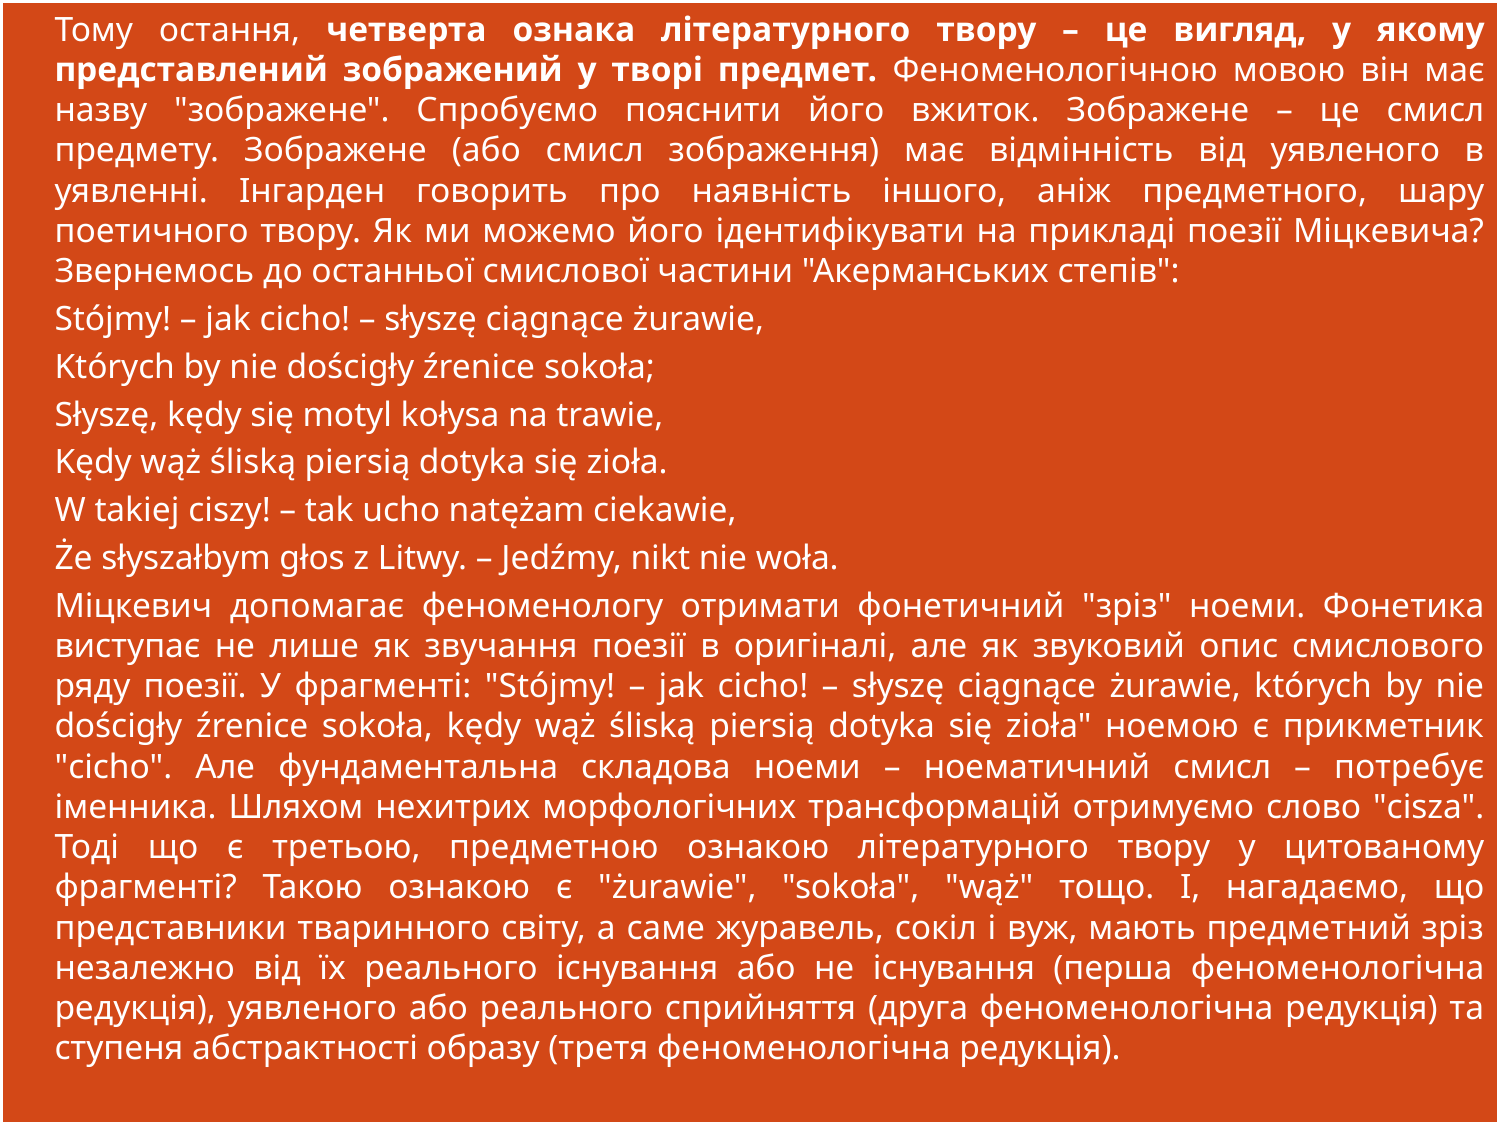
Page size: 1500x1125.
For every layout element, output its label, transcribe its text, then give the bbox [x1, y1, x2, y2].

list Тому остання, четверта ознака літературного твору – це вигляд, у якому представлений зображений у творі предмет. Феноменологічною мовою він має назву "зображене". Спробуємо пояснити його вжиток. Зображене – це смисл предмету. Зображене (або смисл зображення) має відмінність від уявленого в уявленні. Інгарден говорить про наявність іншого, аніж предметного, шару поетичного твору. Як ми можемо його ідентифікувати на прикладі поезії Міцкевича? Звернемось до останньої смислової частини "Акерманських степів": Stójmy! – jak cicho! – słyszę ciągnące żurawie, Których by nie dościgły źrenice sokoła; Słyszę, kędy się motyl kołysa na trawie, Kędy wąż śliską piersią dotyka się zioła. W takiej ciszy! – tak ucho natężam ciekawie, Że słyszałbym głos z Litwy. – Jedźmy, nikt nie woła. Міцкевич допомагає феноменологу отримати фонетичний "зріз" ноеми. Фонетика виступає не лише як звучання поезії в оригіналі, але як звуковий опис смислового ряду поезії. У фрагменті: "Stójmy! – jak cicho! – słyszę ciągnące żurawie, których by nie dościgły źrenice sokoła, kędy wąż śliską piersią dotyka się zioła" ноемою є прикметник "cicho". Але фундаментальна складова ноеми – ноематичний смисл – потребує іменника. Шляхом нехитрих морфологічних трансформацій отримуємо слово "cisza". Тоді що є третьою, предметною ознакою літературного твору у цитованому фрагменті? Такою ознакою є "żurawie", "sokoła", "wąż" тощо. І, нагадаємо, що представники тваринного світу, а саме журавель, сокіл і вуж, мають предметний зріз незалежно від їх реального існування або не існування (перша феноменологічна редукція), уявленого або реального сприйняття (друга феноменологічна редукція) та ступеня абстрактності образу (третя феноменологічна редукція). [0, 0, 1500, 1125]
